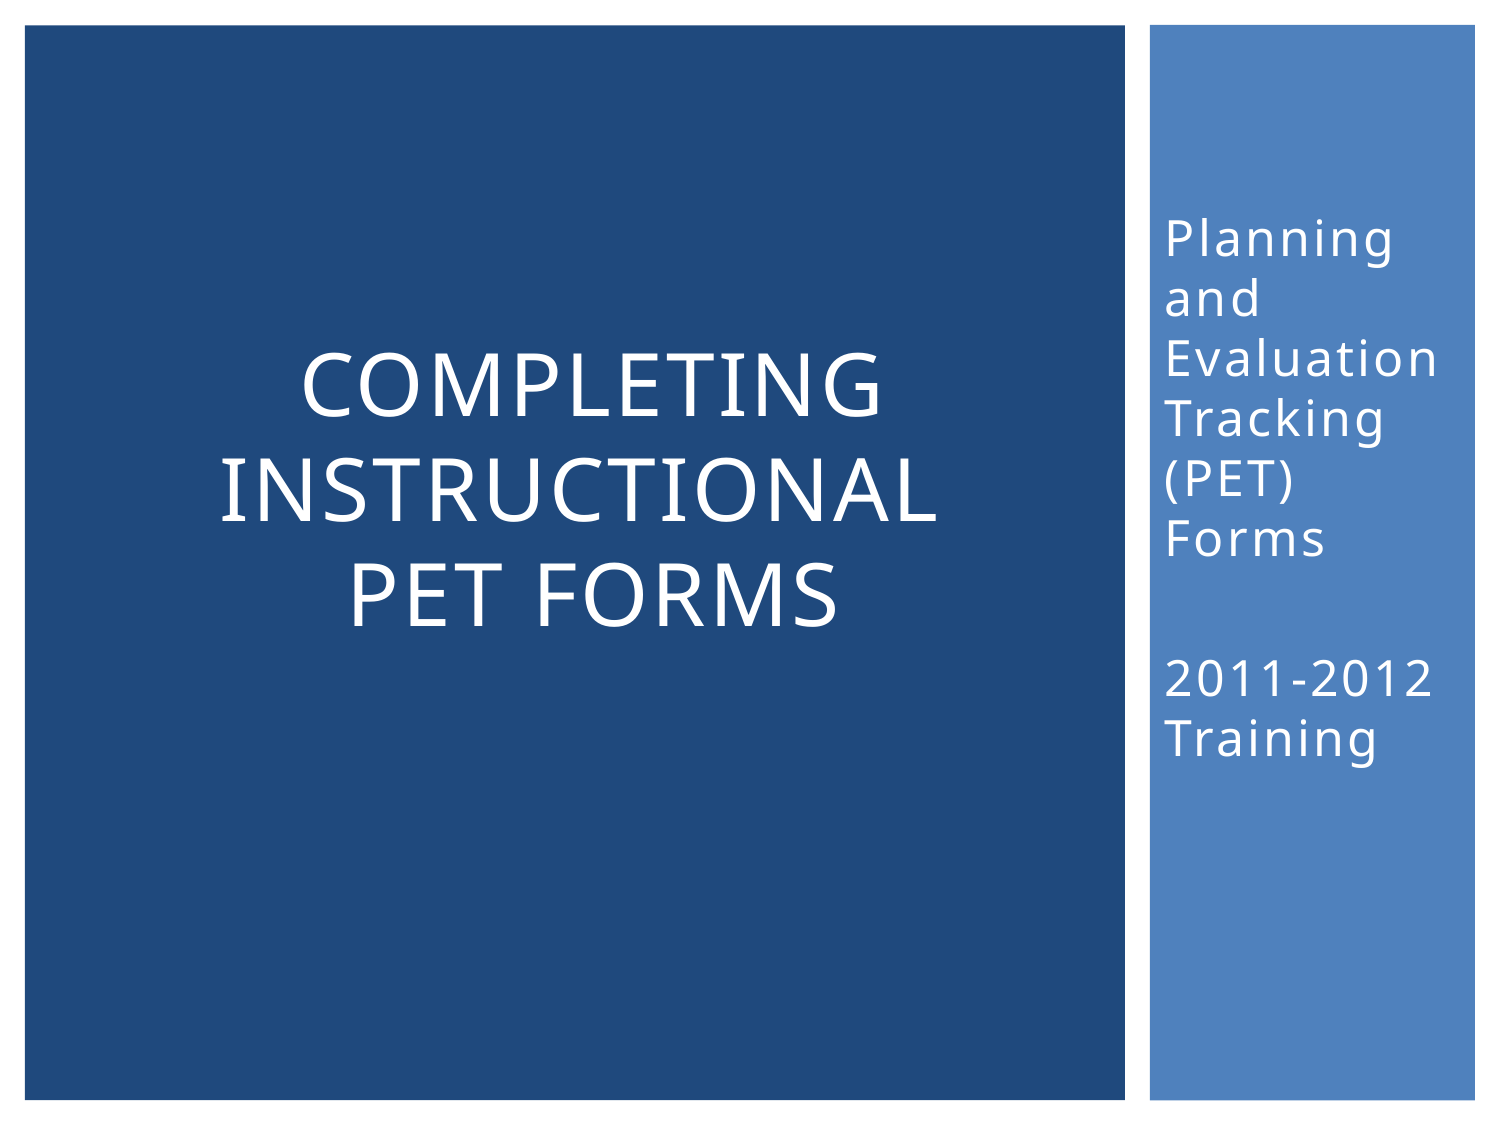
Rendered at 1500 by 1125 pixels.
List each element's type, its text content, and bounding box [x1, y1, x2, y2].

title Completing Instructional pet forms [75, 336, 1113, 637]
subtitle Planning and Evaluation Tracking (PET) Forms 2011-2012 Training [1149, 336, 1475, 637]
